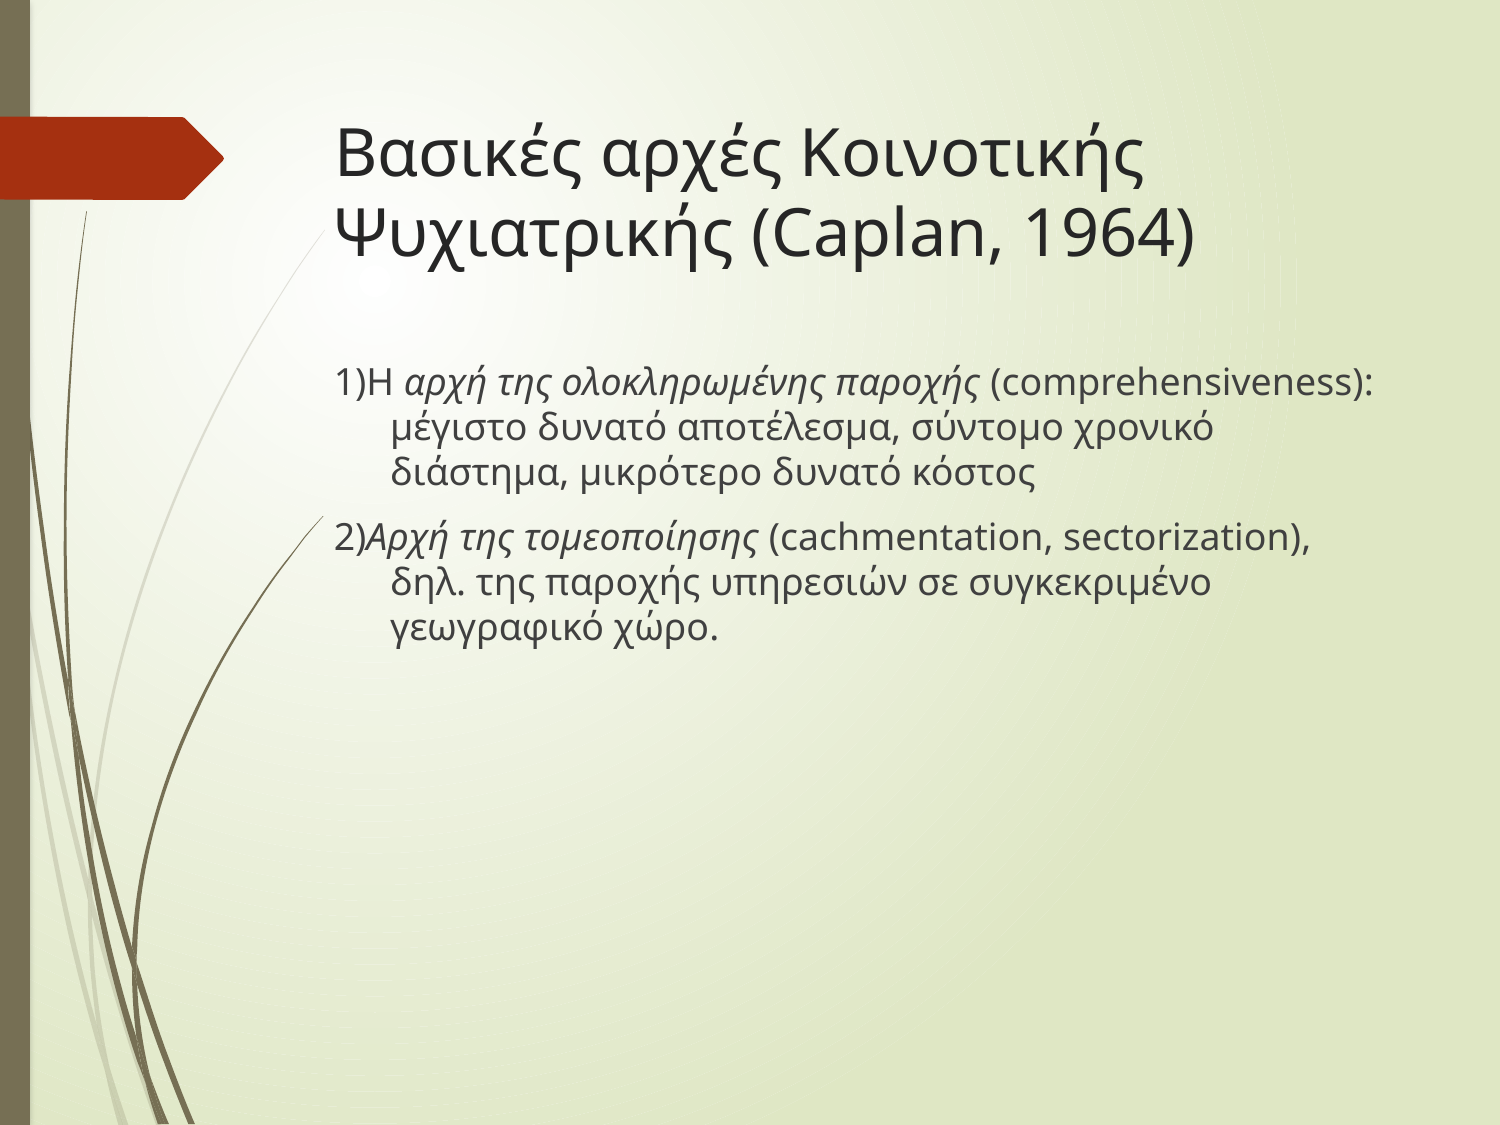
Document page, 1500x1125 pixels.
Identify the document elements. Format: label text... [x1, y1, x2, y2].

list 1)Η αρχή της ολοκληρωμένης παροχής (comprehensiveness): μέγιστο δυνατό αποτέλεσμα, σύντομο χρονικό διάστημα, μικρότερο δυνατό κόστος 2)Αρχή της τομεοποίησης (cachmentation, sectorization), δηλ. της παροχής υπηρεσιών σε συγκεκριμένο γεωγραφικό χώρο. [318, 350, 1400, 988]
title Βασικές αρχές Κοινοτικής Ψυχιατρικής (Caplan, 1964) [319, 102, 1400, 313]
